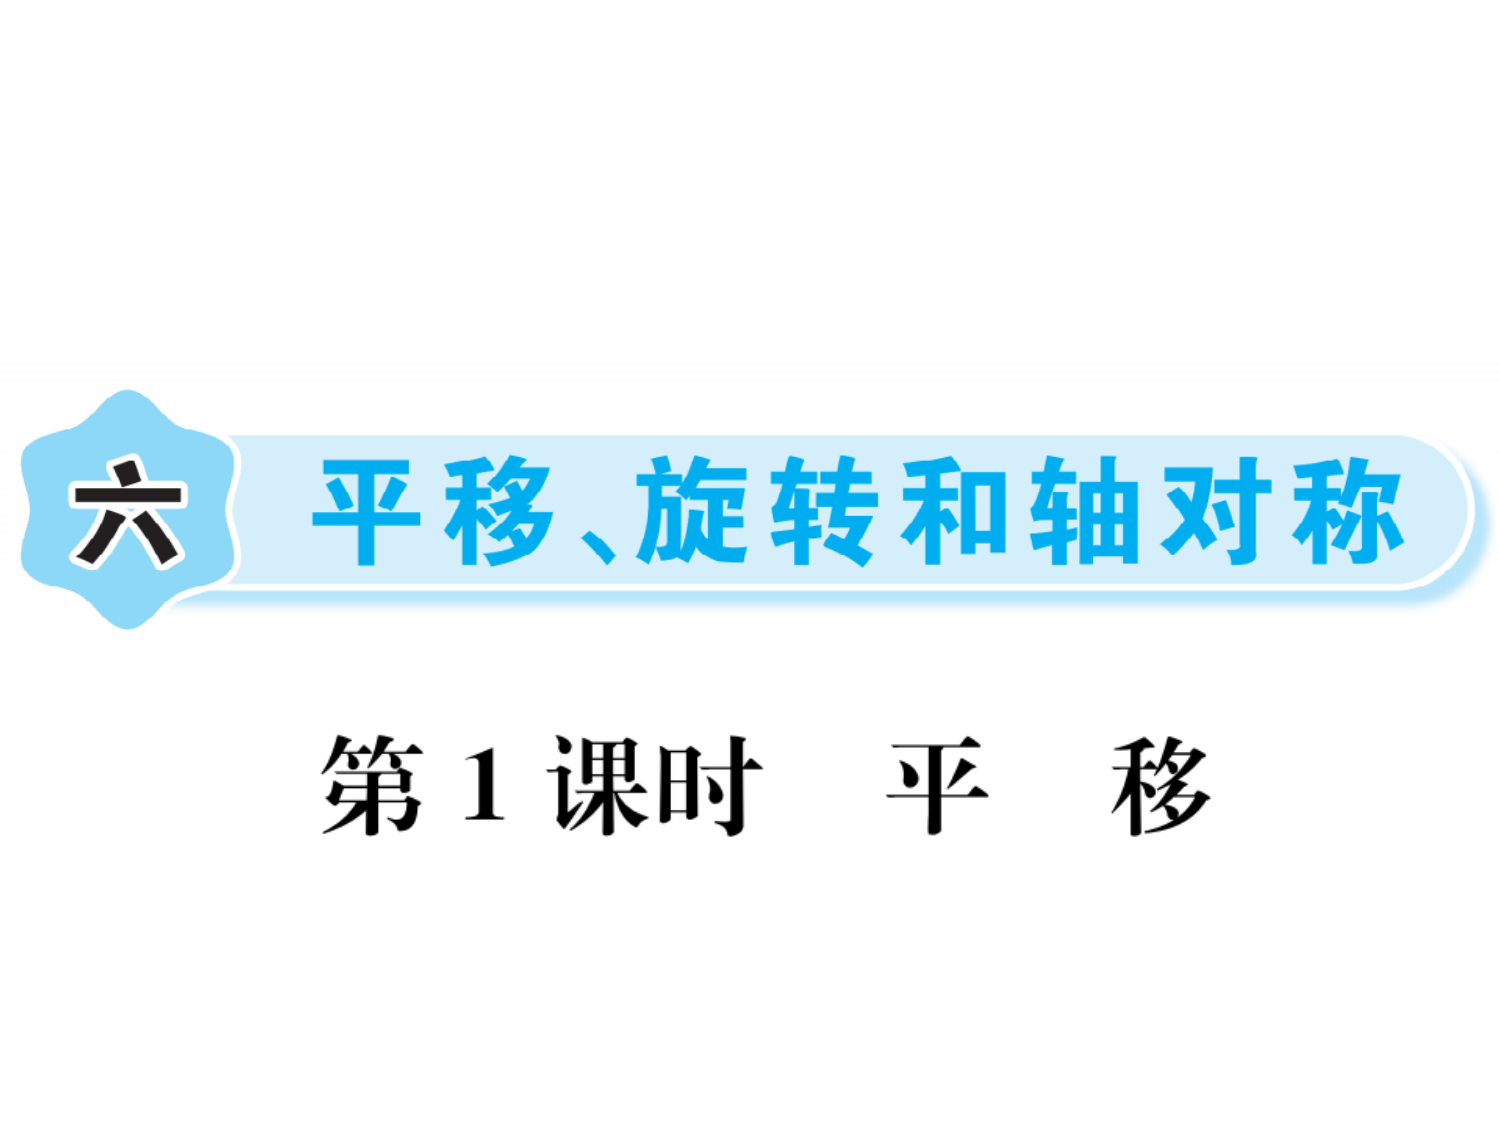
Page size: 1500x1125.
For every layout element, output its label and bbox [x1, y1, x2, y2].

picture [280, 704, 1220, 859]
picture [0, 349, 1500, 668]
